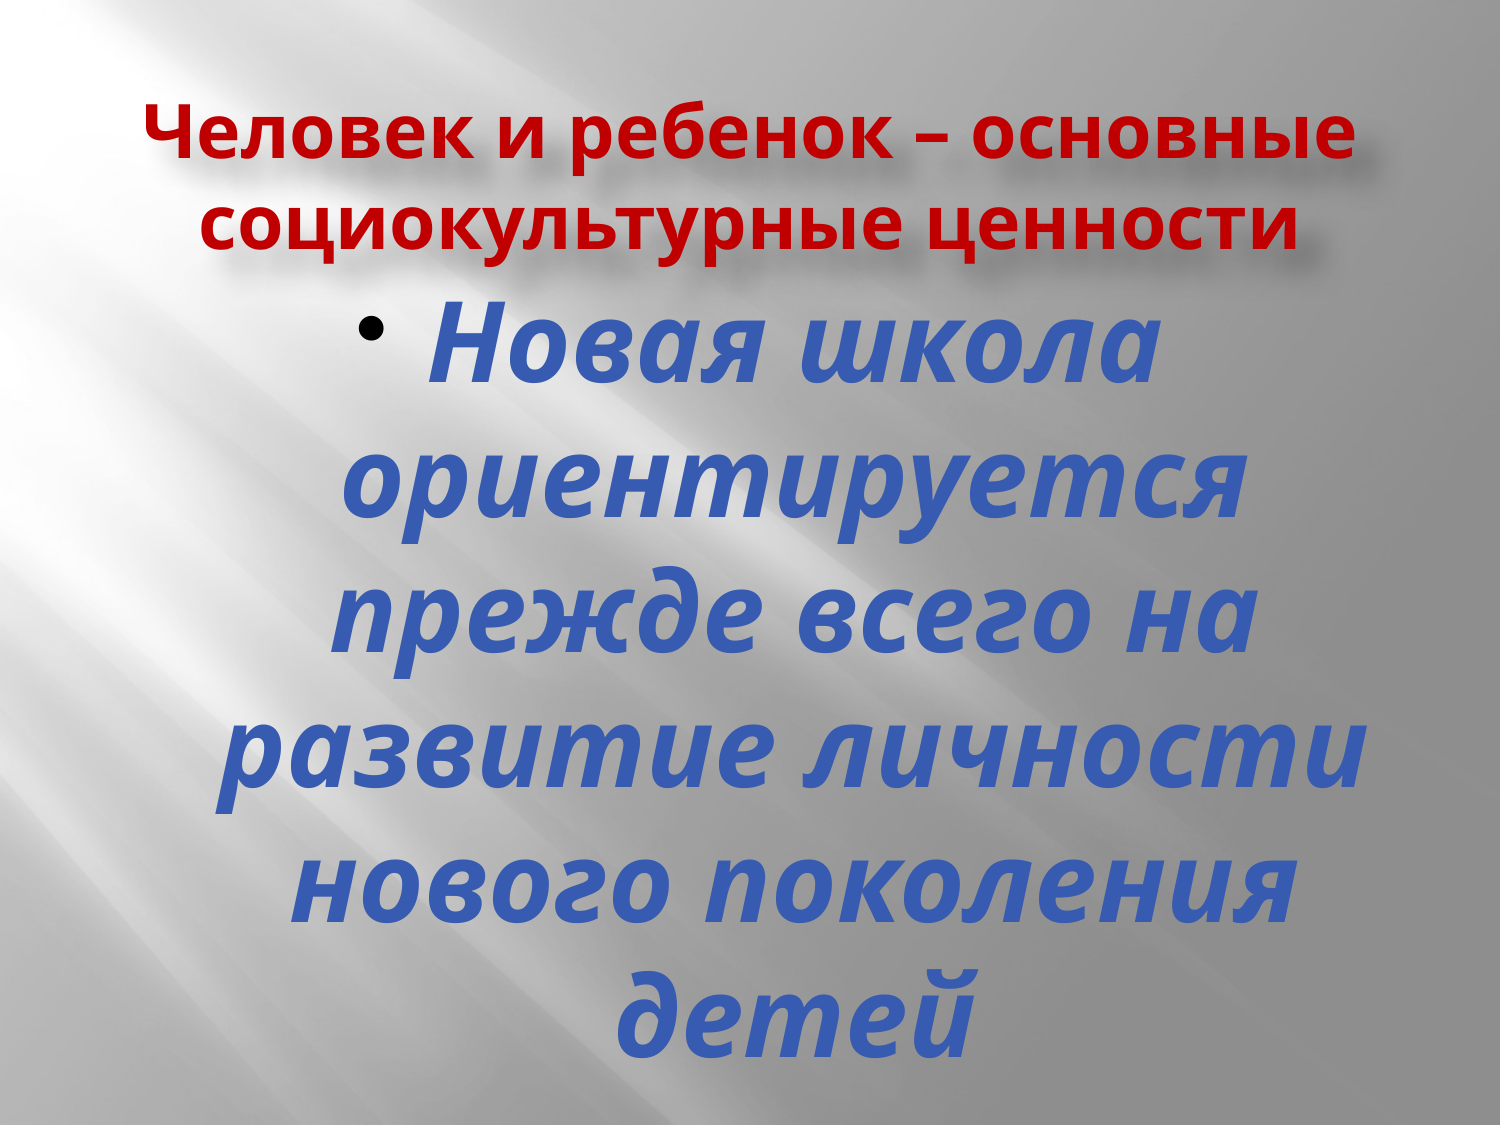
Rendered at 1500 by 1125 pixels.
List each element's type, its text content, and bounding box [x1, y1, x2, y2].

list Новая школа ориентируется прежде всего на развитие личности нового поколения детей [75, 262, 1425, 1083]
title Человек и ребенок – основные социокультурные ценности [75, 45, 1425, 262]
